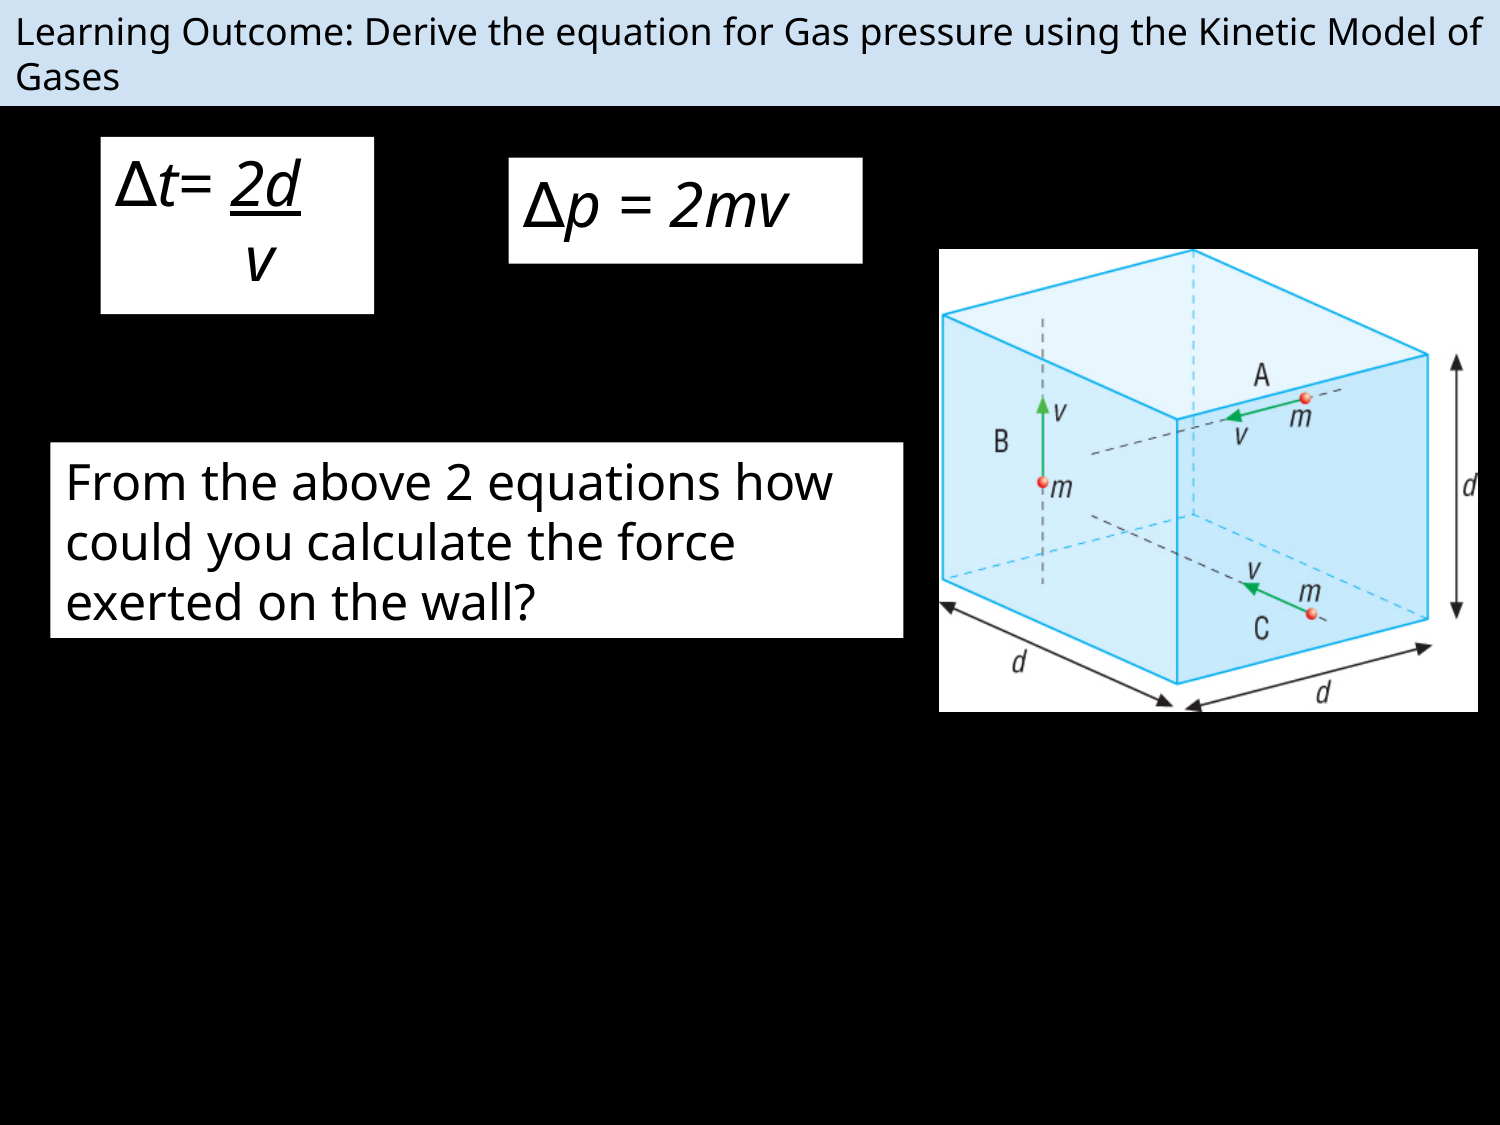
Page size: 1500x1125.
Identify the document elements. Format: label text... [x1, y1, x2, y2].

text_box From the above 2 equations how could you calculate the force exerted on the wall? [50, 442, 904, 638]
picture [939, 249, 1478, 712]
text_box ∆t= 2d v [100, 136, 375, 315]
text_box ∆p = 2mv [508, 157, 863, 264]
text_box Learning Outcome: Derive the equation for Gas pressure using the Kinetic Model of Gases [0, 0, 1500, 106]
